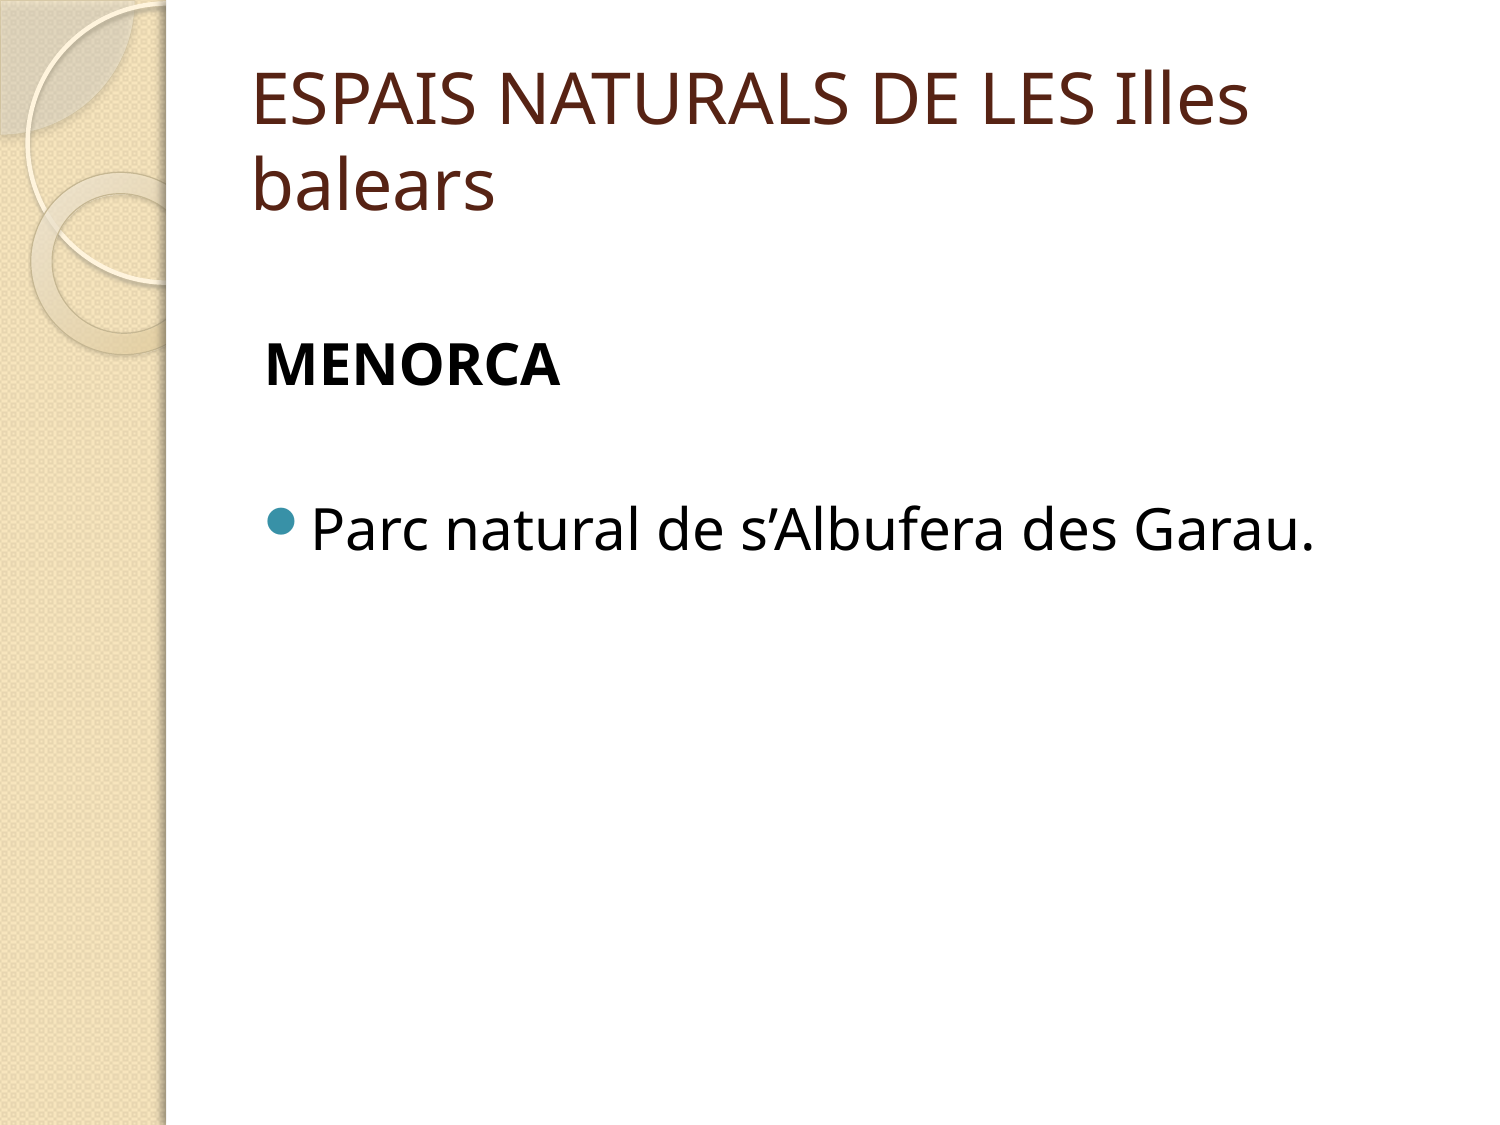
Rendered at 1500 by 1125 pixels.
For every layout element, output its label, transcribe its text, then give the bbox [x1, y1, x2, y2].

list MENORCA Parc natural de s’Albufera des Garau. [235, 237, 1466, 1025]
title ESPAIS NATURALS DE LES Illes balears [235, 45, 1466, 233]
